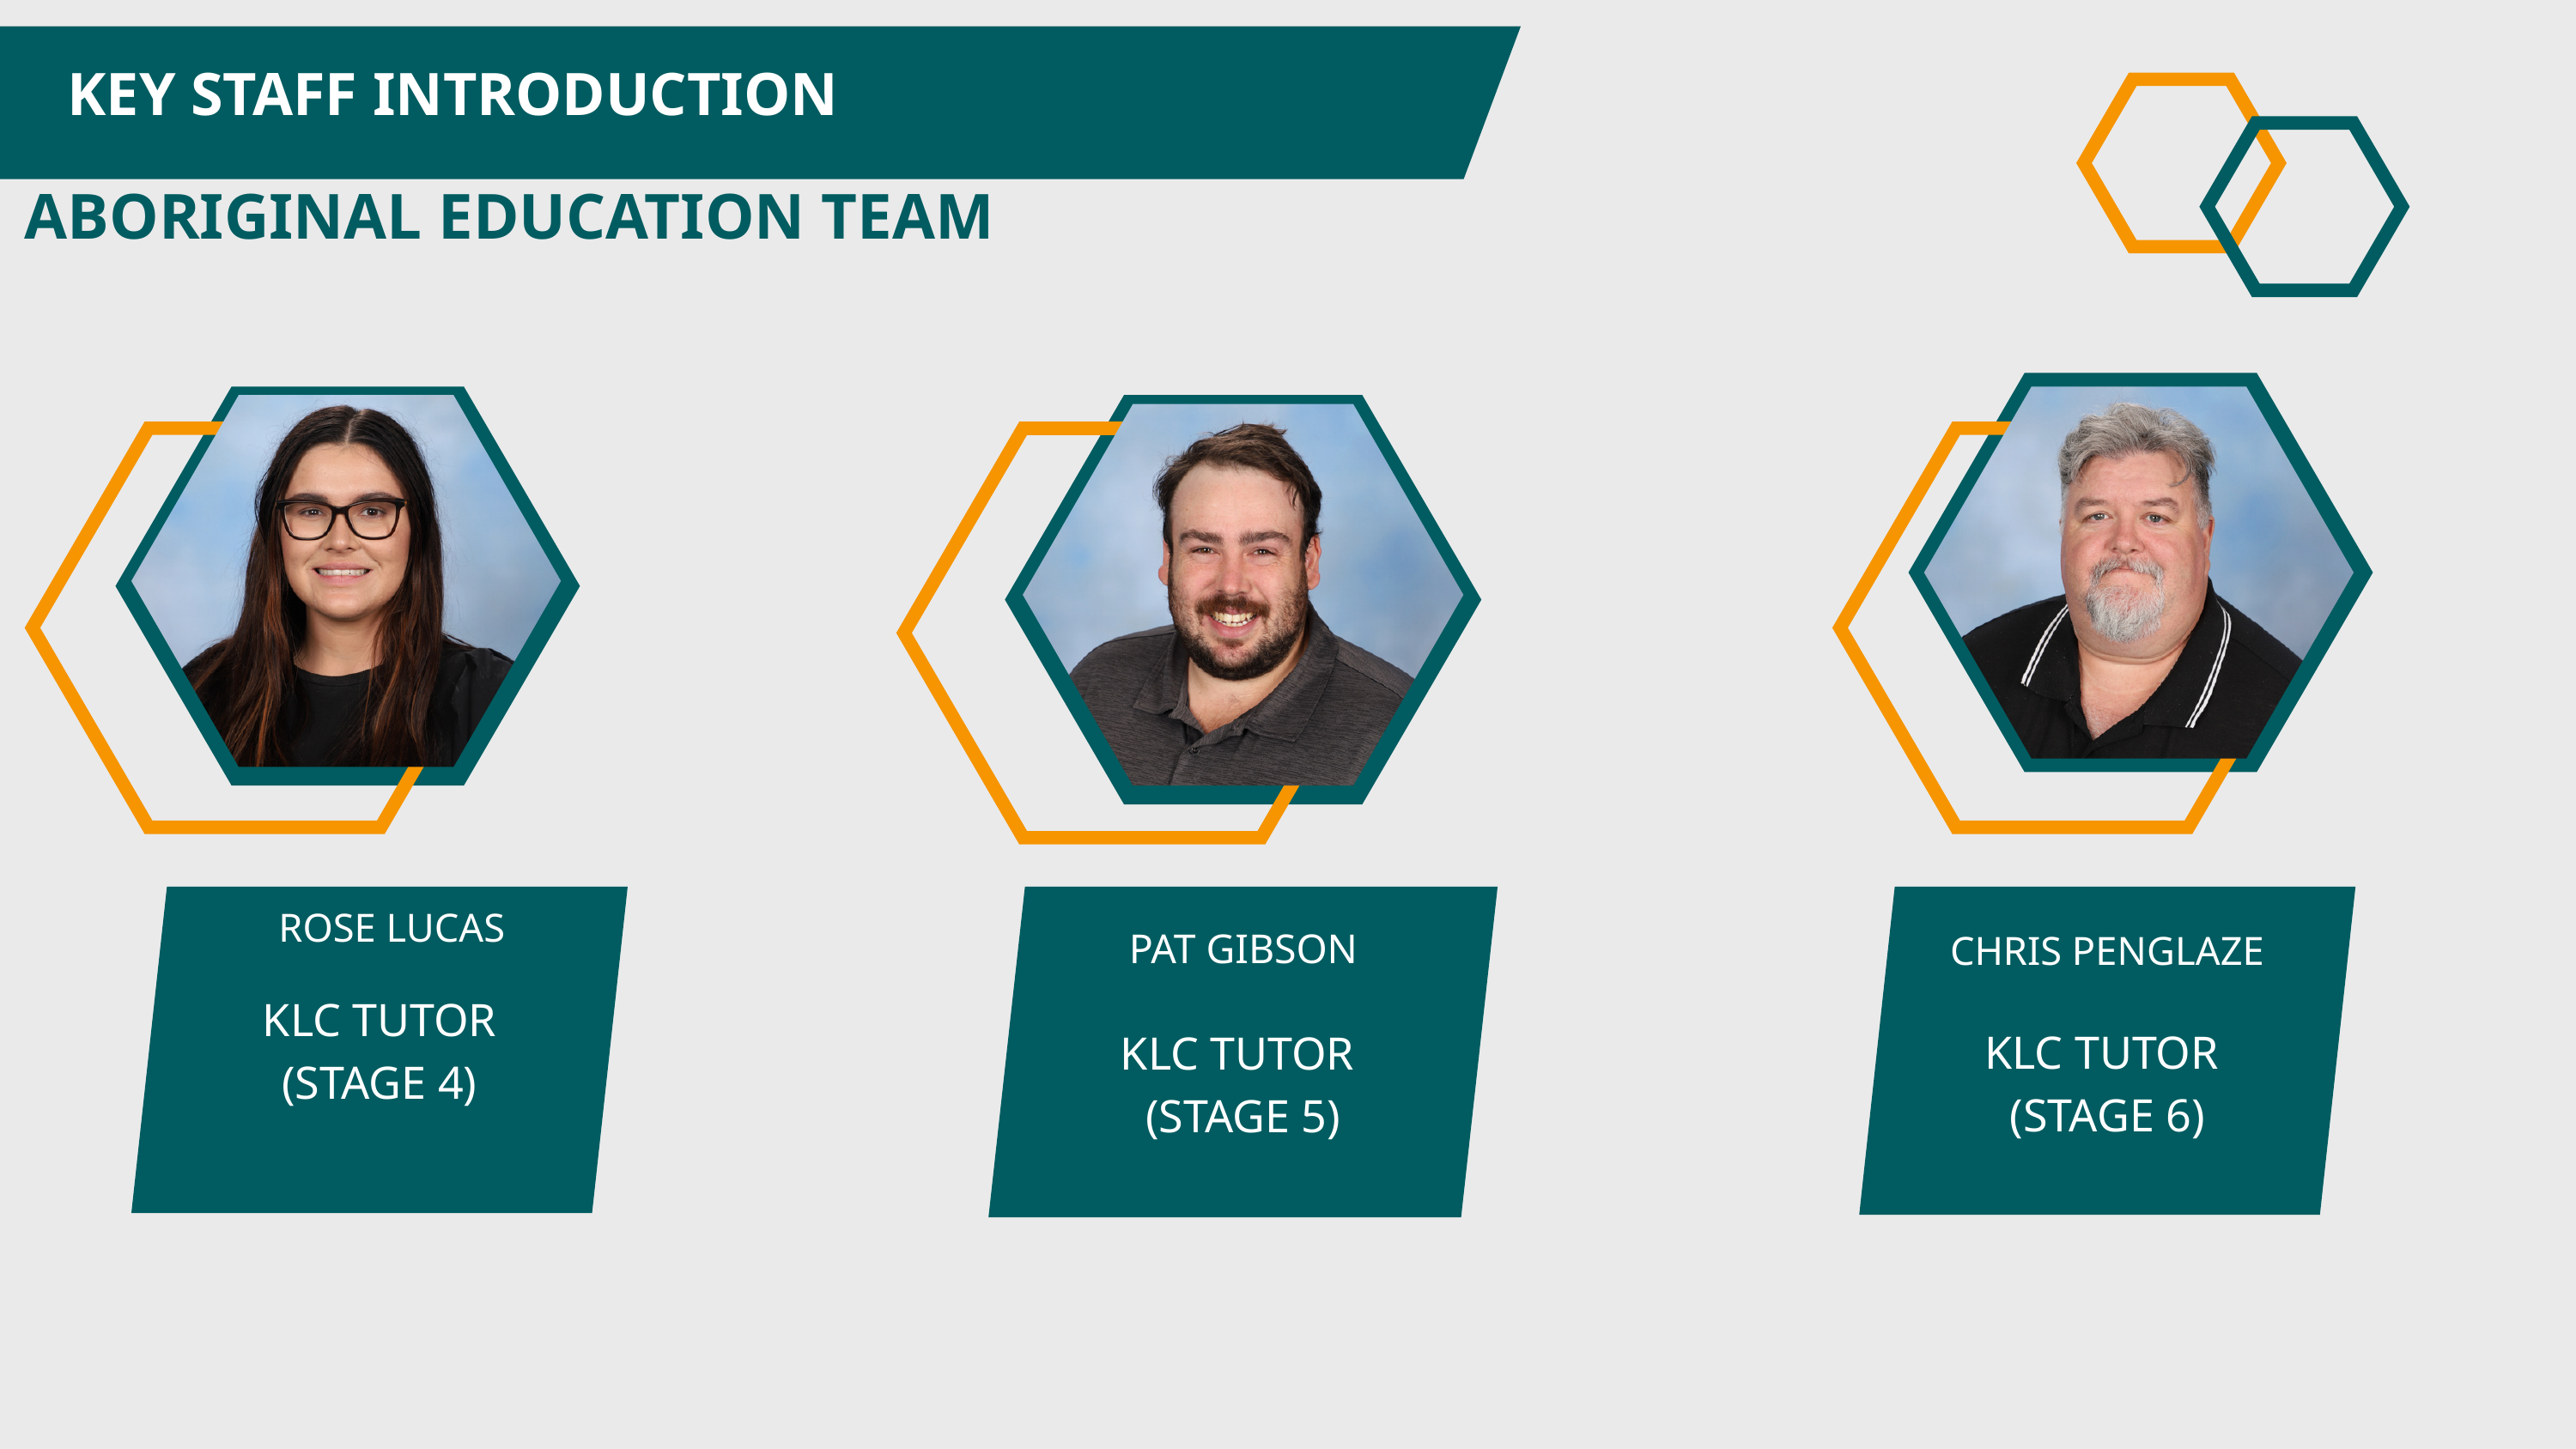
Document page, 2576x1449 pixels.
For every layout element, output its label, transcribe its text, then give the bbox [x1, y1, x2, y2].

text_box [131, 394, 562, 767]
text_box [0, 26, 1522, 179]
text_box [1923, 386, 2354, 759]
text_box ABORIGINAL EDUCATION TEAM [13, 188, 1005, 252]
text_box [115, 386, 580, 786]
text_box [1022, 403, 1464, 786]
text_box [987, 886, 1498, 1218]
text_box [32, 427, 497, 828]
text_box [131, 886, 629, 1214]
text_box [1858, 886, 2356, 1216]
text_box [2207, 123, 2403, 291]
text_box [1908, 373, 2373, 773]
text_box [903, 427, 1381, 839]
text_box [2083, 79, 2280, 247]
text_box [1839, 427, 2306, 828]
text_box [1005, 394, 1482, 805]
